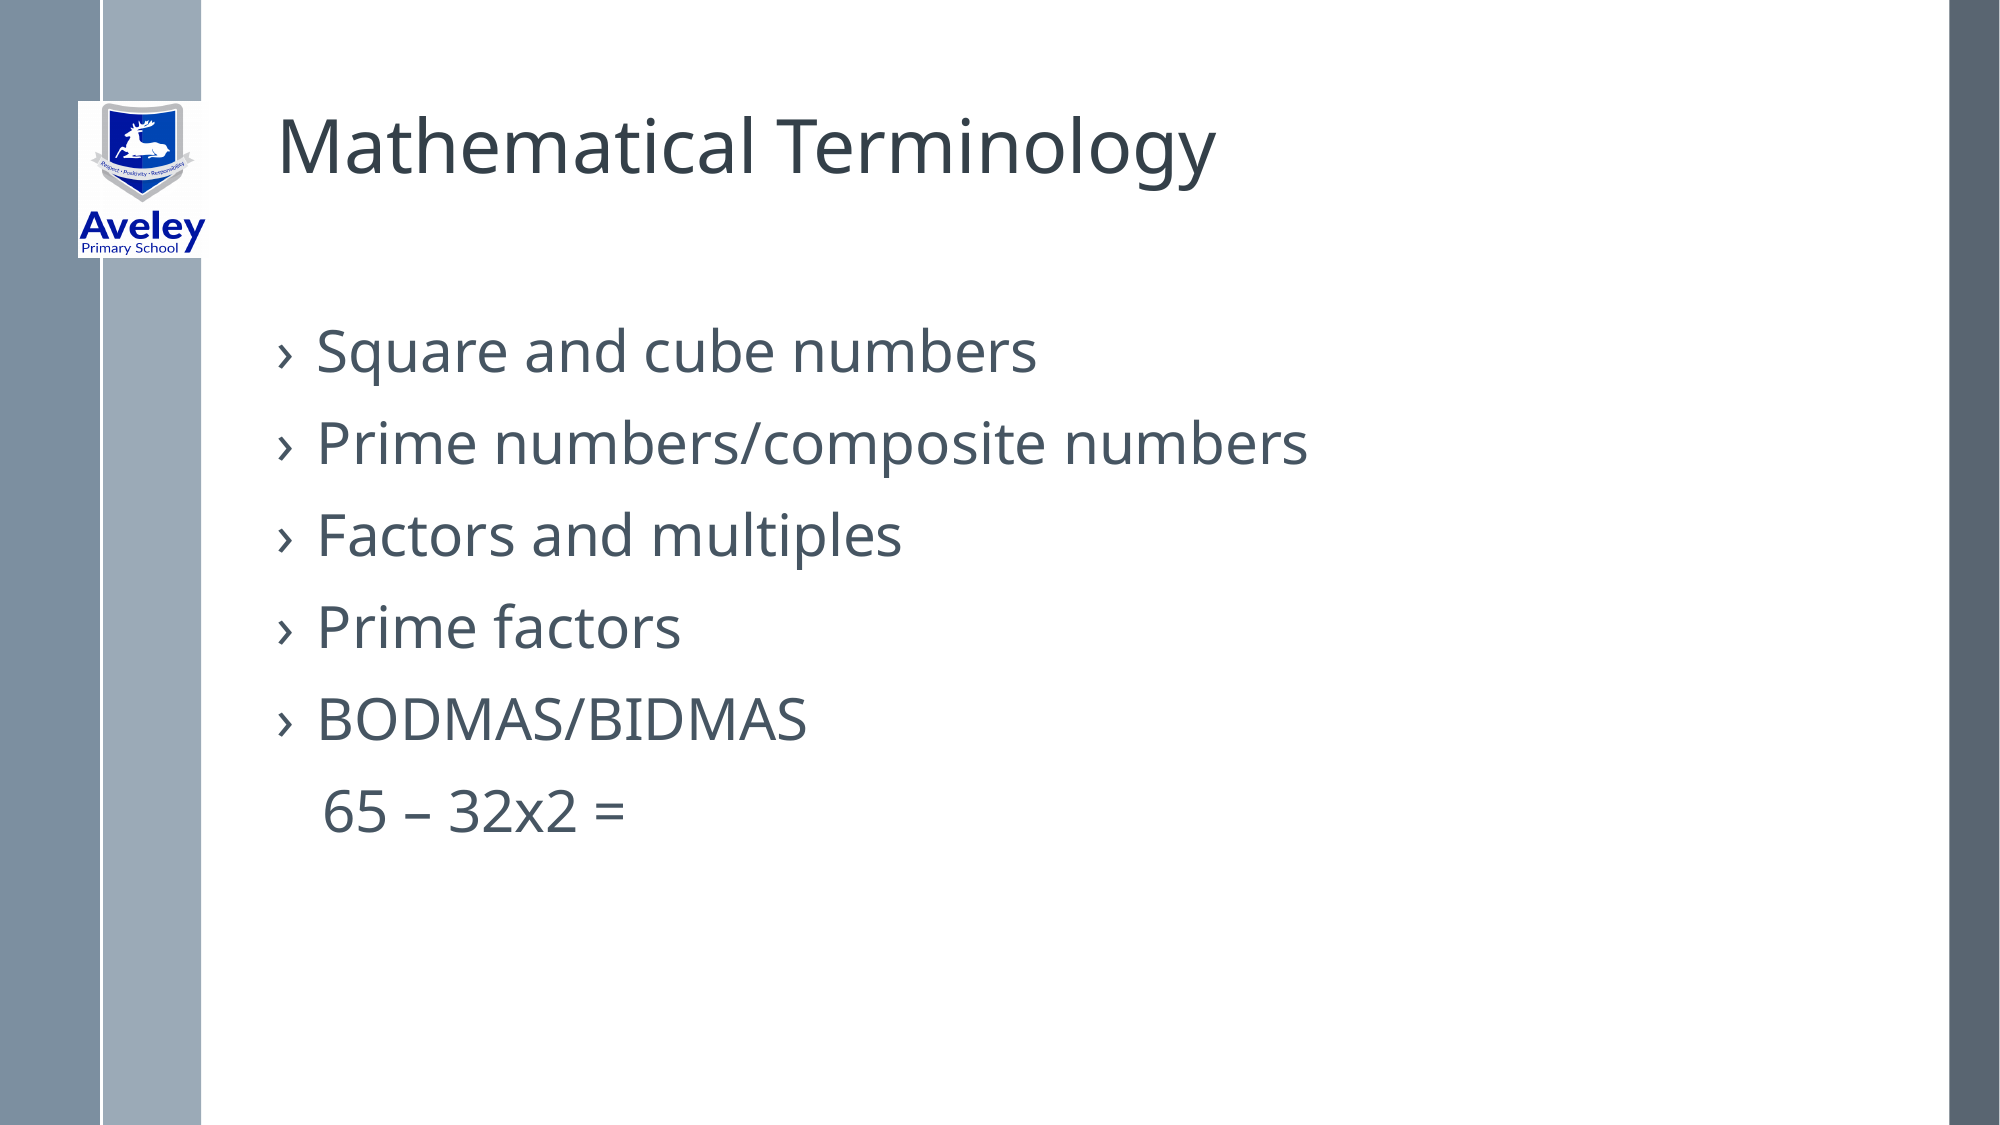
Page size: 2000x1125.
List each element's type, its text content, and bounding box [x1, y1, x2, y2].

list Square and cube numbers Prime numbers/composite numbers Factors and multiples Prime factors BODMAS/BIDMAS 65 – 32x2 = [261, 314, 1867, 1013]
picture [78, 101, 209, 258]
title Mathematical Terminology [261, 53, 1867, 198]
